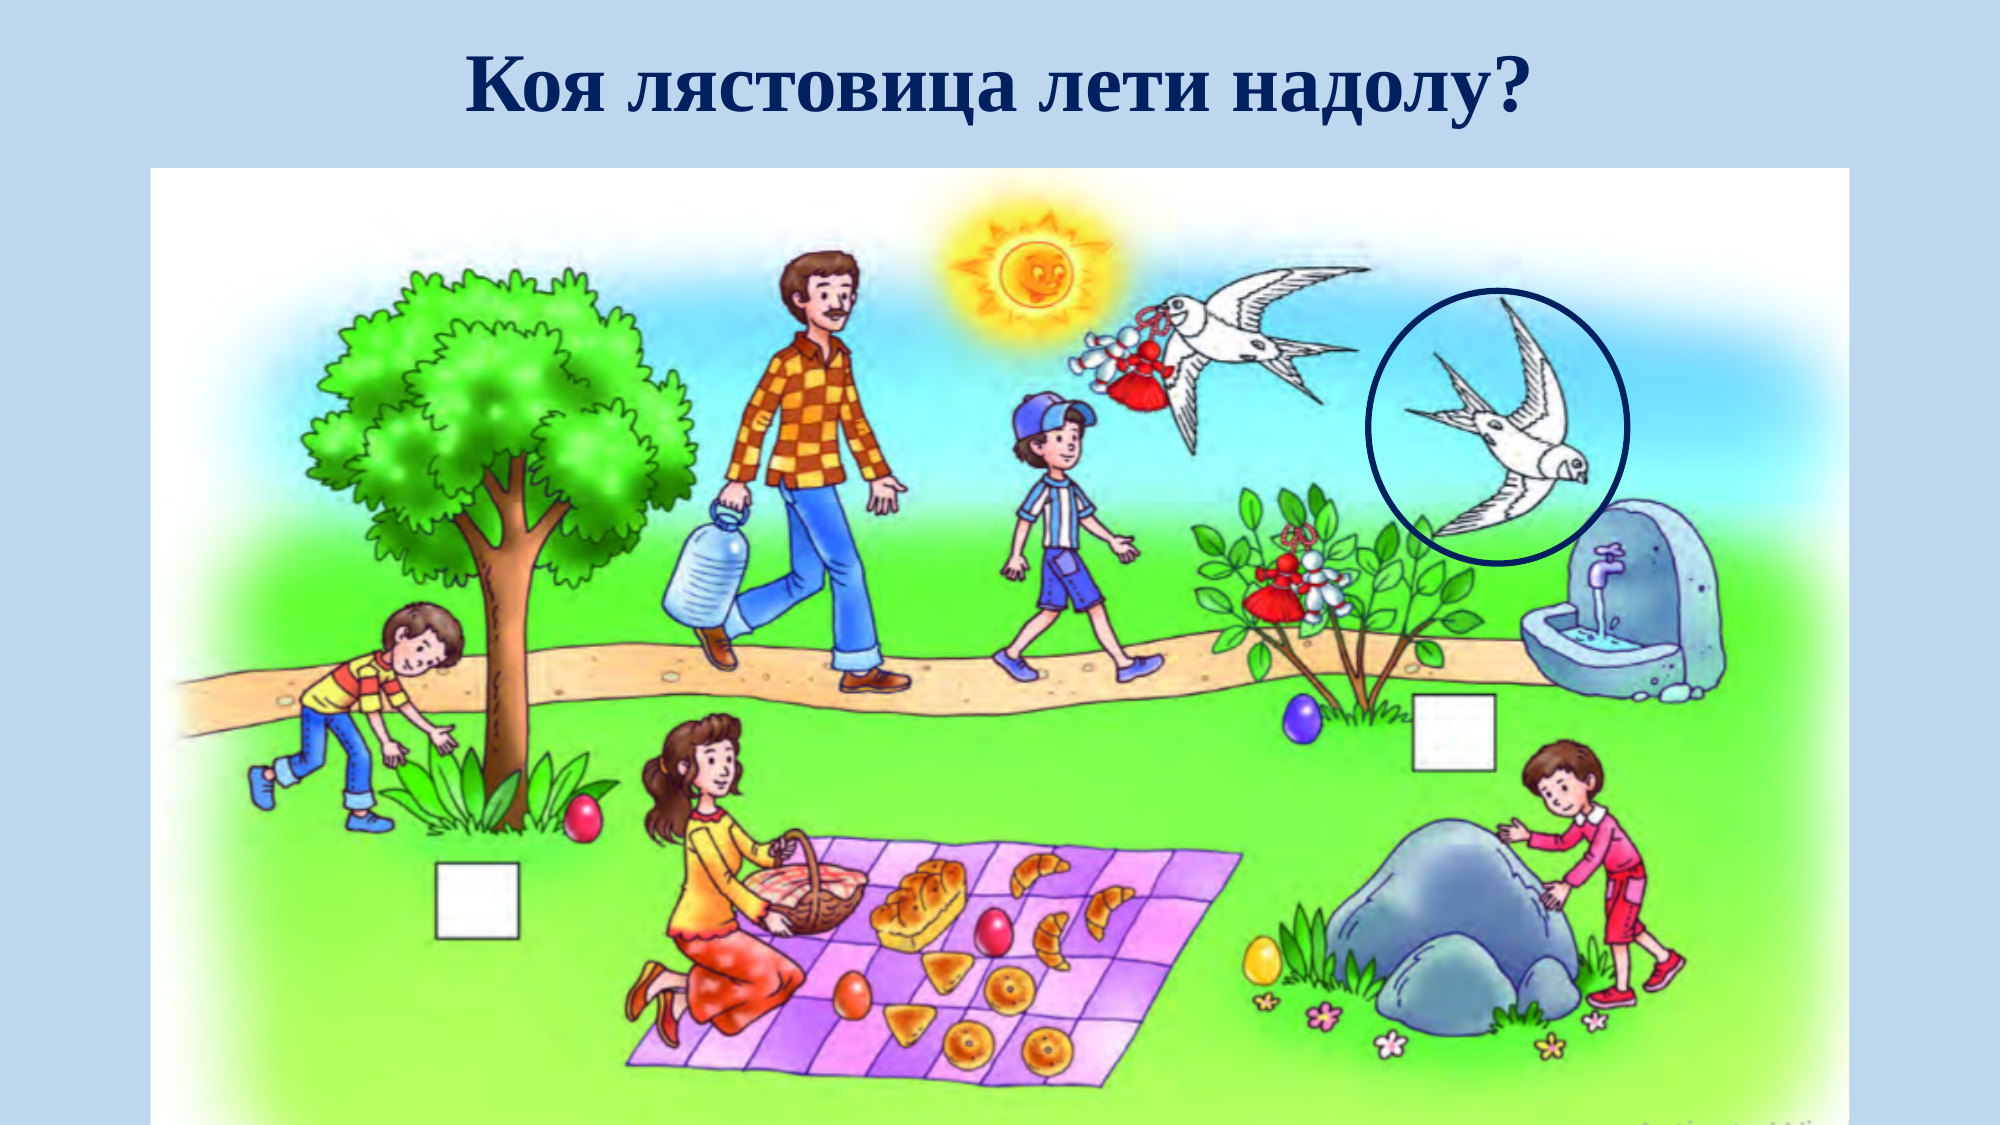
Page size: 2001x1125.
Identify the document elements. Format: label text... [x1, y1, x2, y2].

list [150, 168, 1850, 1125]
title Коя лястовица лети надолу? [137, 0, 1863, 169]
